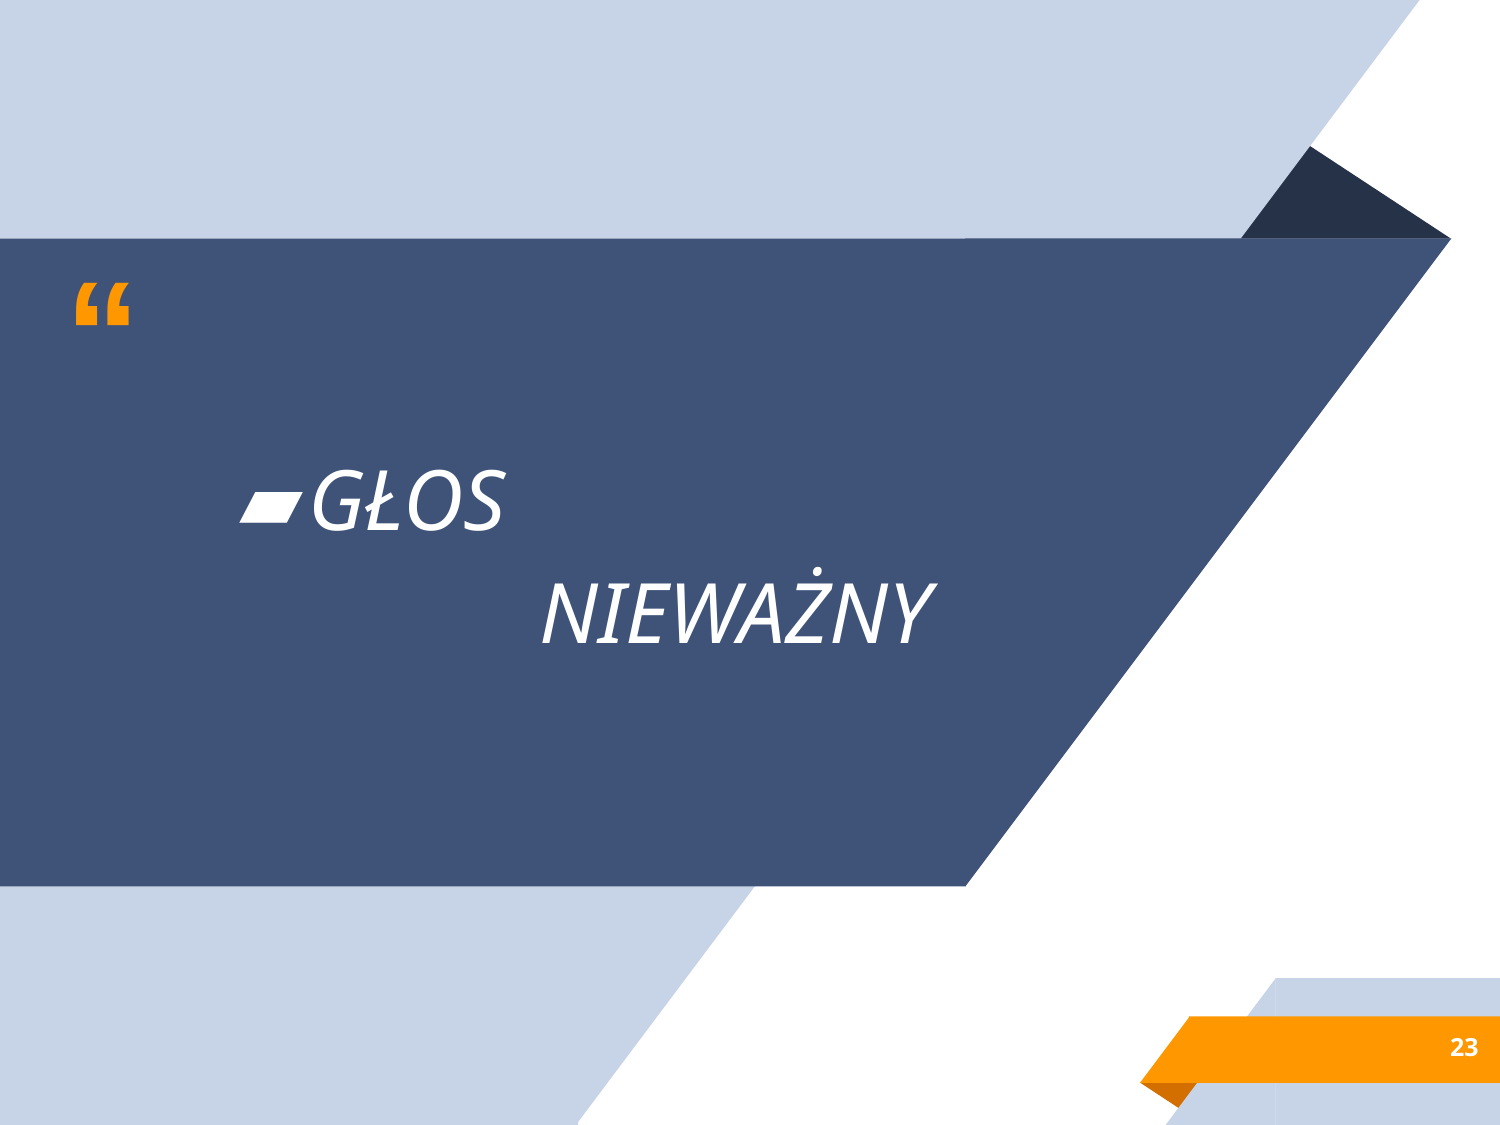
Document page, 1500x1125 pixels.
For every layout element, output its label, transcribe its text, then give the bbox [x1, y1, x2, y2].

slide_number 23 [1249, 1014, 1494, 1084]
list GŁOS NIEWAŻNY [218, 432, 1054, 1033]
